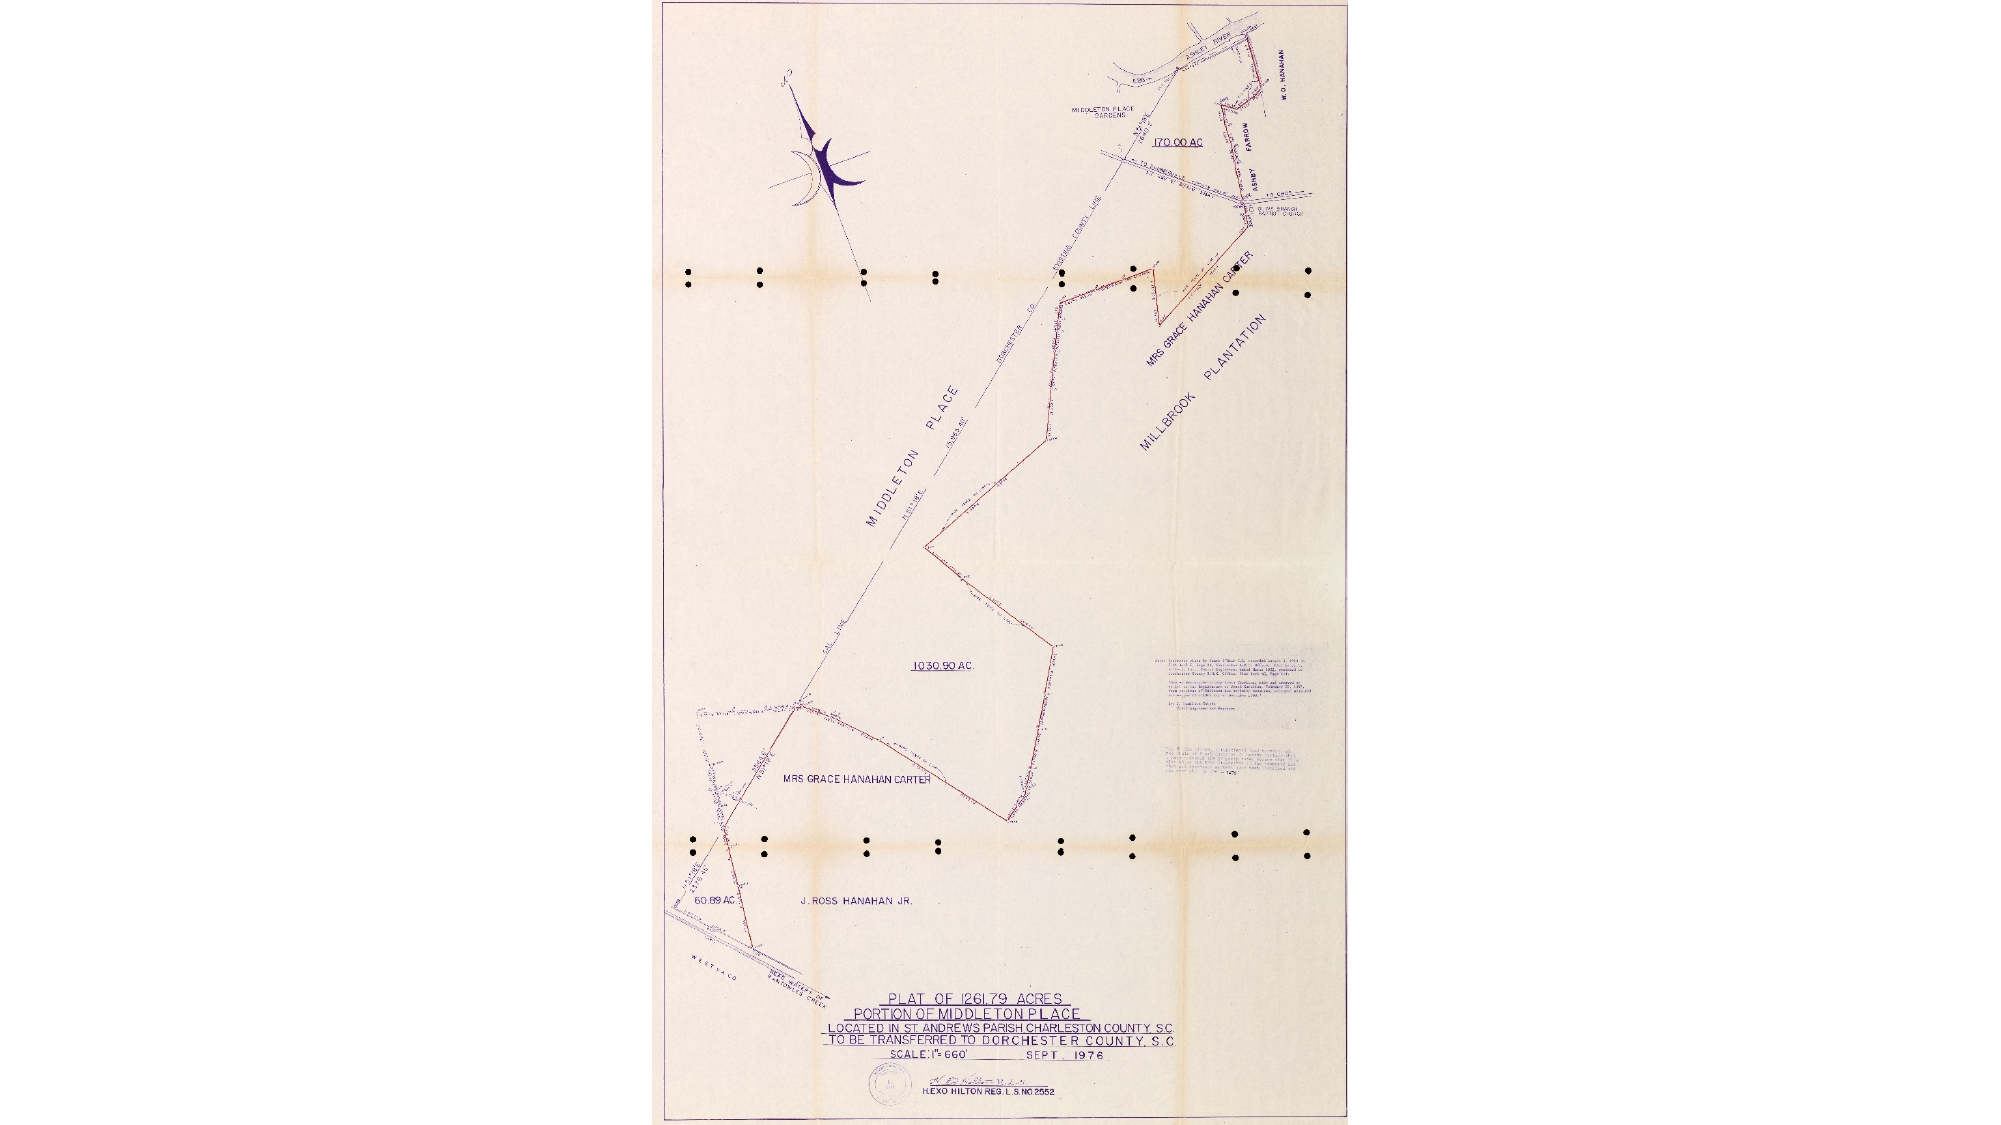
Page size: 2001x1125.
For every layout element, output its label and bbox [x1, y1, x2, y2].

picture [652, 0, 1348, 1125]
